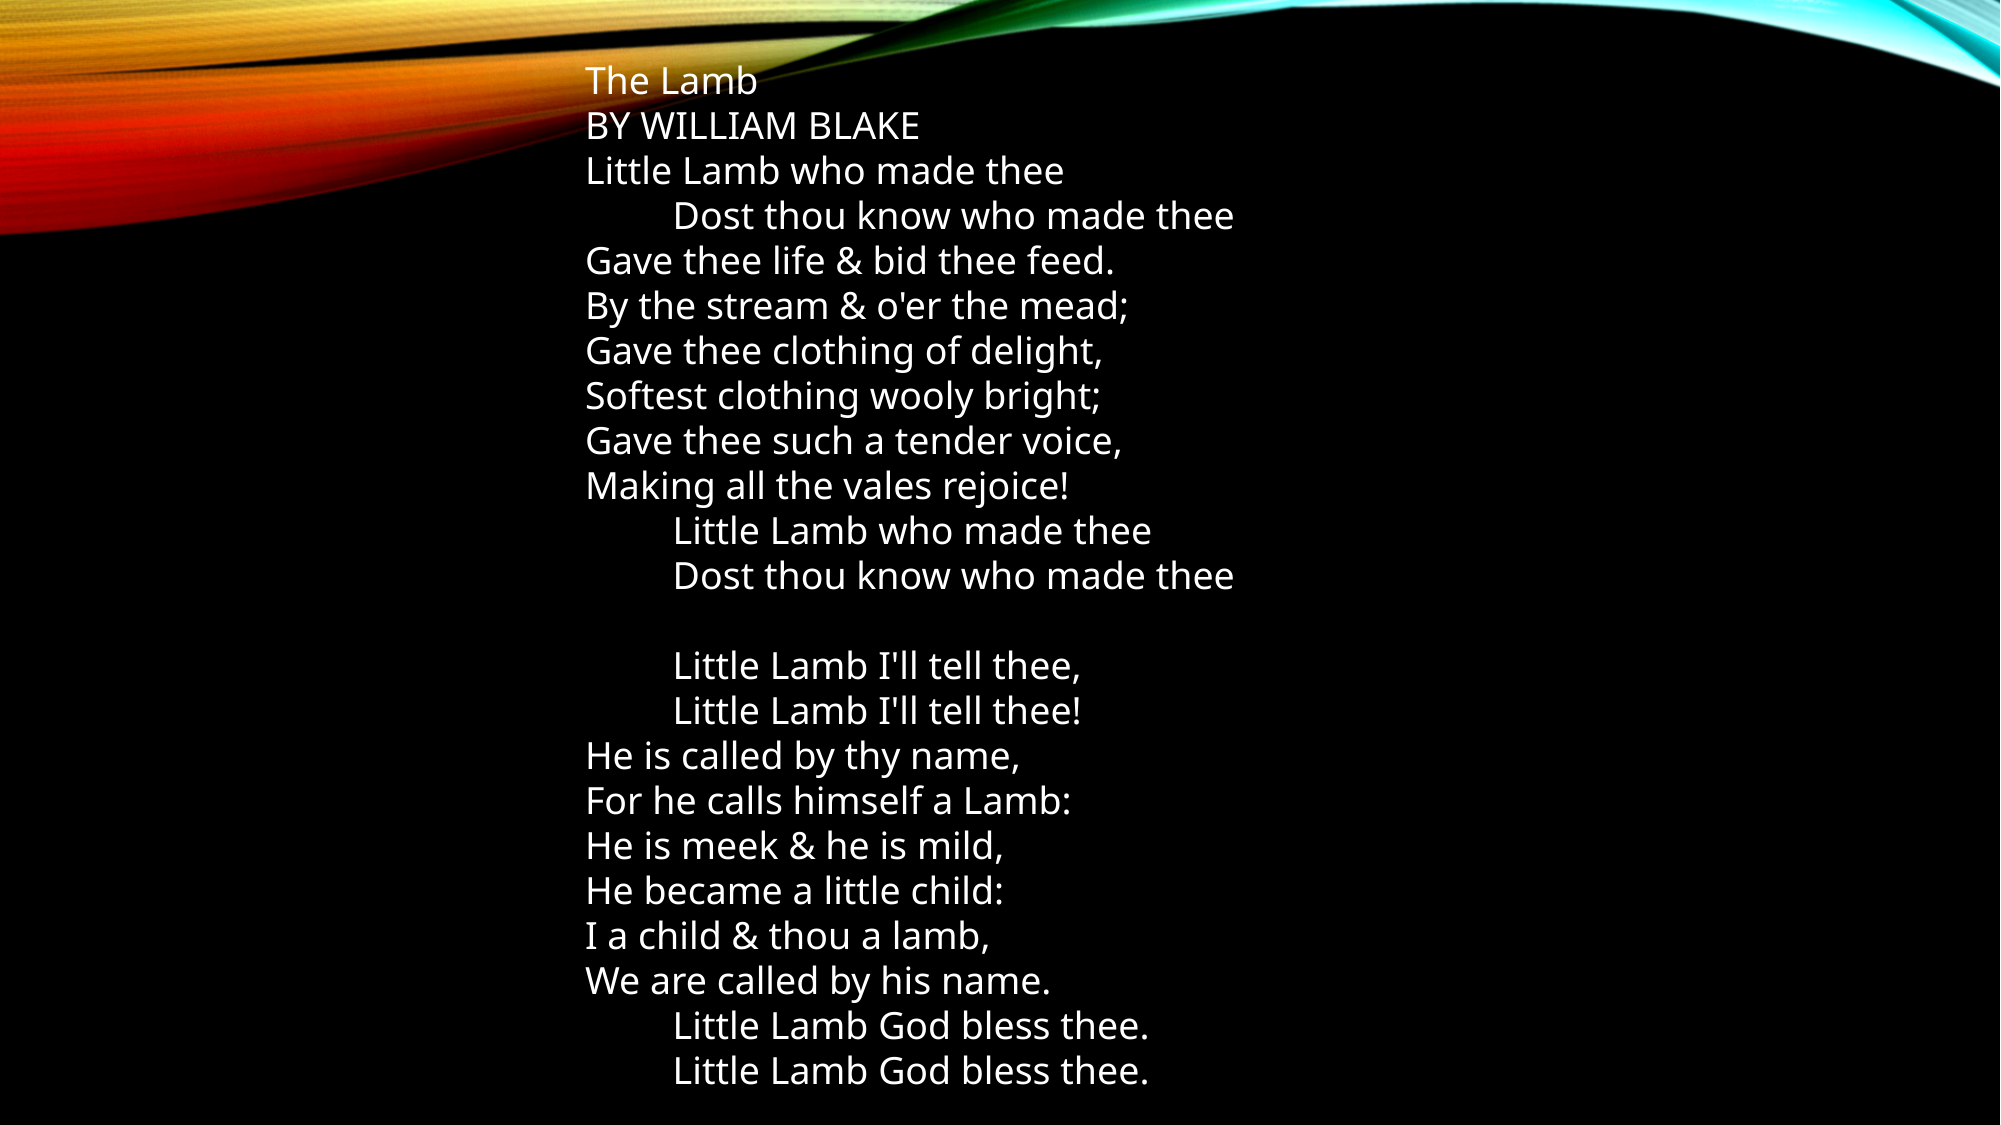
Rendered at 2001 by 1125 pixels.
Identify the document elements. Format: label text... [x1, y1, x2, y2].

picture [0, 0, 2000, 237]
text_box The Lamb BY WILLIAM BLAKE Little Lamb who made thee Dost thou know who made thee Gave thee life & bid thee feed. By the stream & o'er the mead; Gave thee clothing of delight, Softest clothing wooly bright; Gave thee such a tender voice, Making all the vales rejoice! Little Lamb who made thee Dost thou know who made thee Little Lamb I'll tell thee, Little Lamb I'll tell thee! He is called by thy name, For he calls himself a Lamb: He is meek & he is mild, He became a little child: I a child & thou a lamb, We are called by his name. Little Lamb God bless thee. Little Lamb God bless thee. [570, 49, 1571, 1100]
